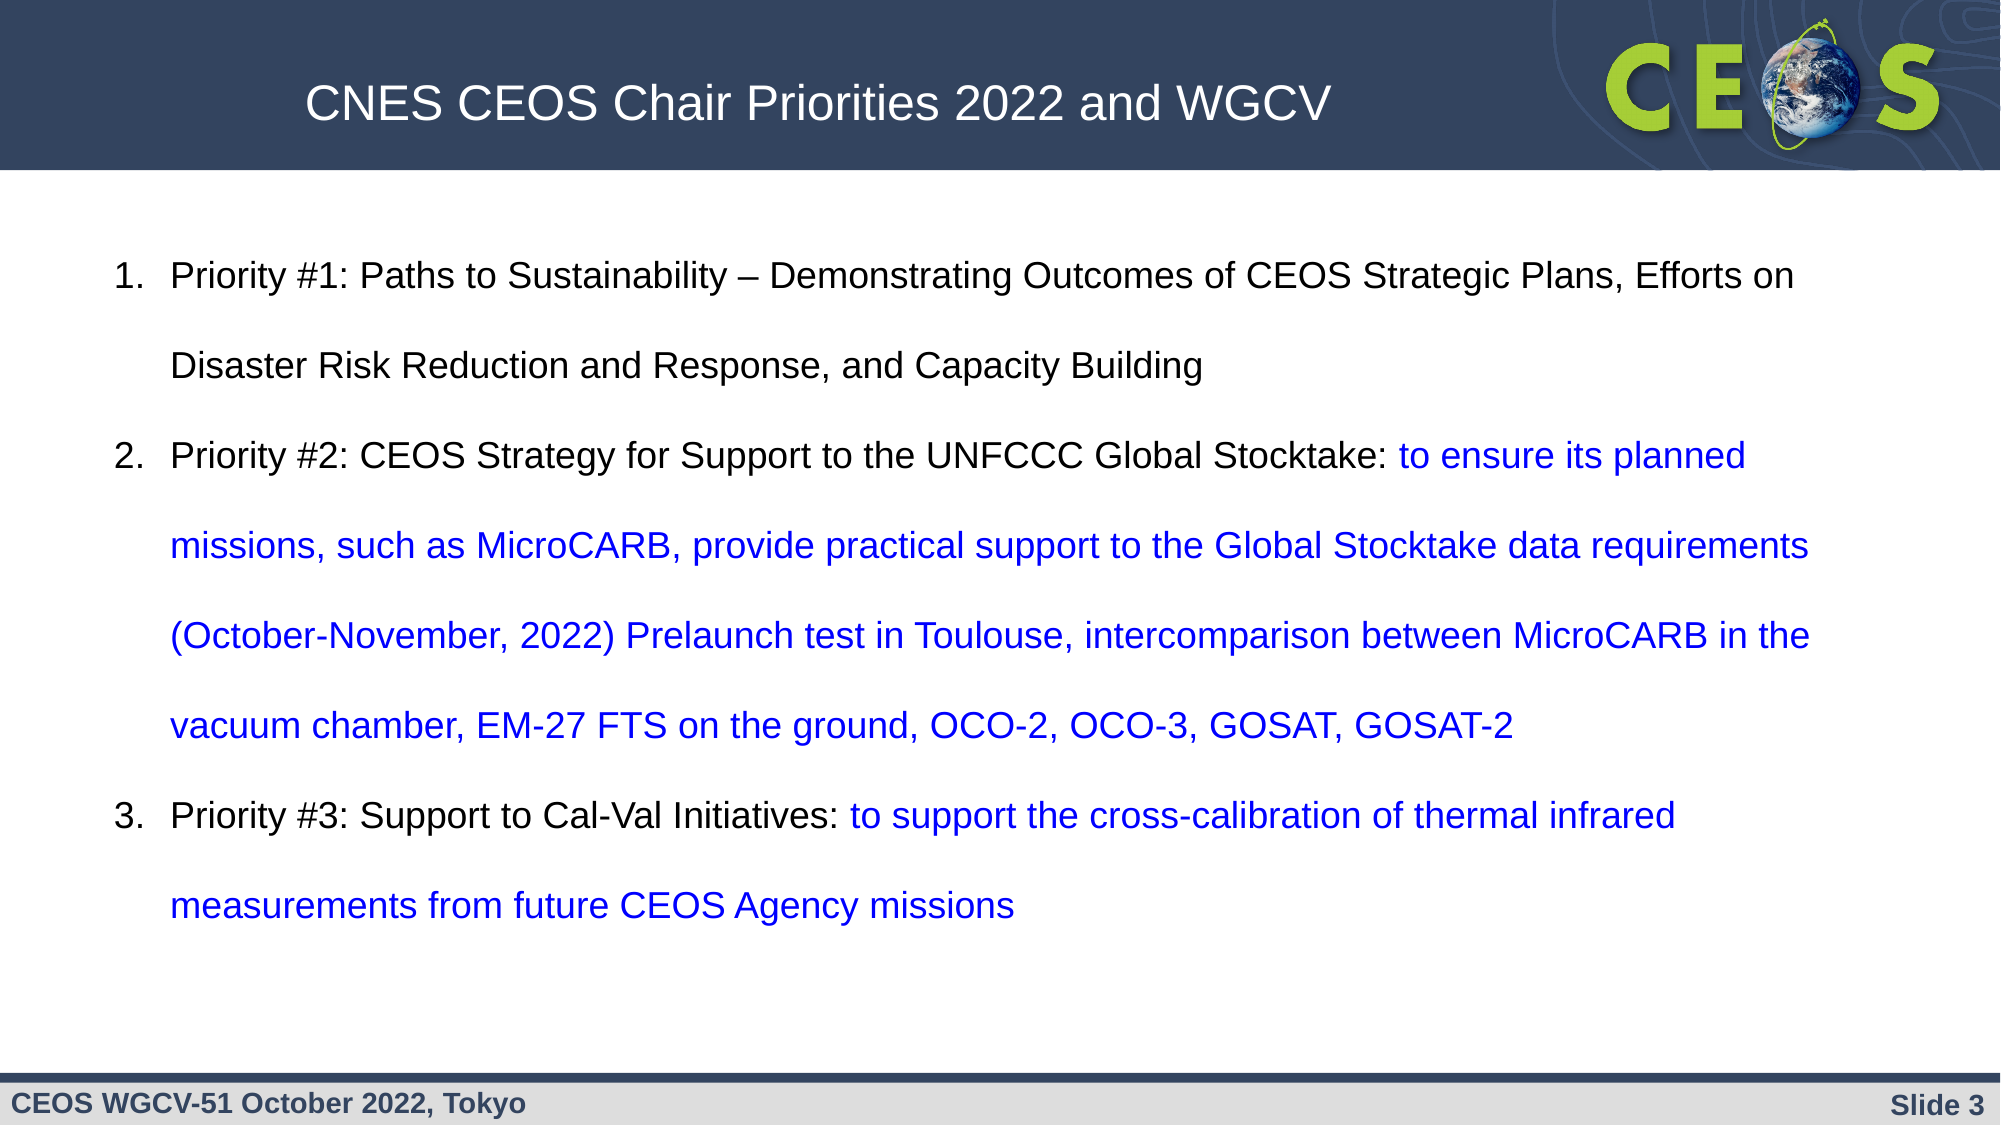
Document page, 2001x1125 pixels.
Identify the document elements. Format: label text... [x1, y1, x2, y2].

text_box Priority #1: Paths to Sustainability – Demonstrating Outcomes of CEOS Strategic Plans, Efforts on Disaster Risk Reduction and Response, and Capacity Building Priority #2: CEOS Strategy for Support to the UNFCCC Global Stocktake: to ensure its planned missions, such as MicroCARB, provide practical support to the Global Stocktake data requirements (October-November, 2022) Prelaunch test in Toulouse, intercomparison between MicroCARB in the vacuum chamber, EM-27 FTS on the ground, OCO-2, OCO-3, GOSAT, GOSAT-2 Priority #3: Support to Cal-Val Initiatives: to support the cross-calibration of thermal infrared measurements from future CEOS Agency missions [99, 199, 1898, 934]
picture [1606, 18, 1939, 150]
title CNES CEOS Chair Priorities 2022 and WGCV [216, 63, 1421, 139]
